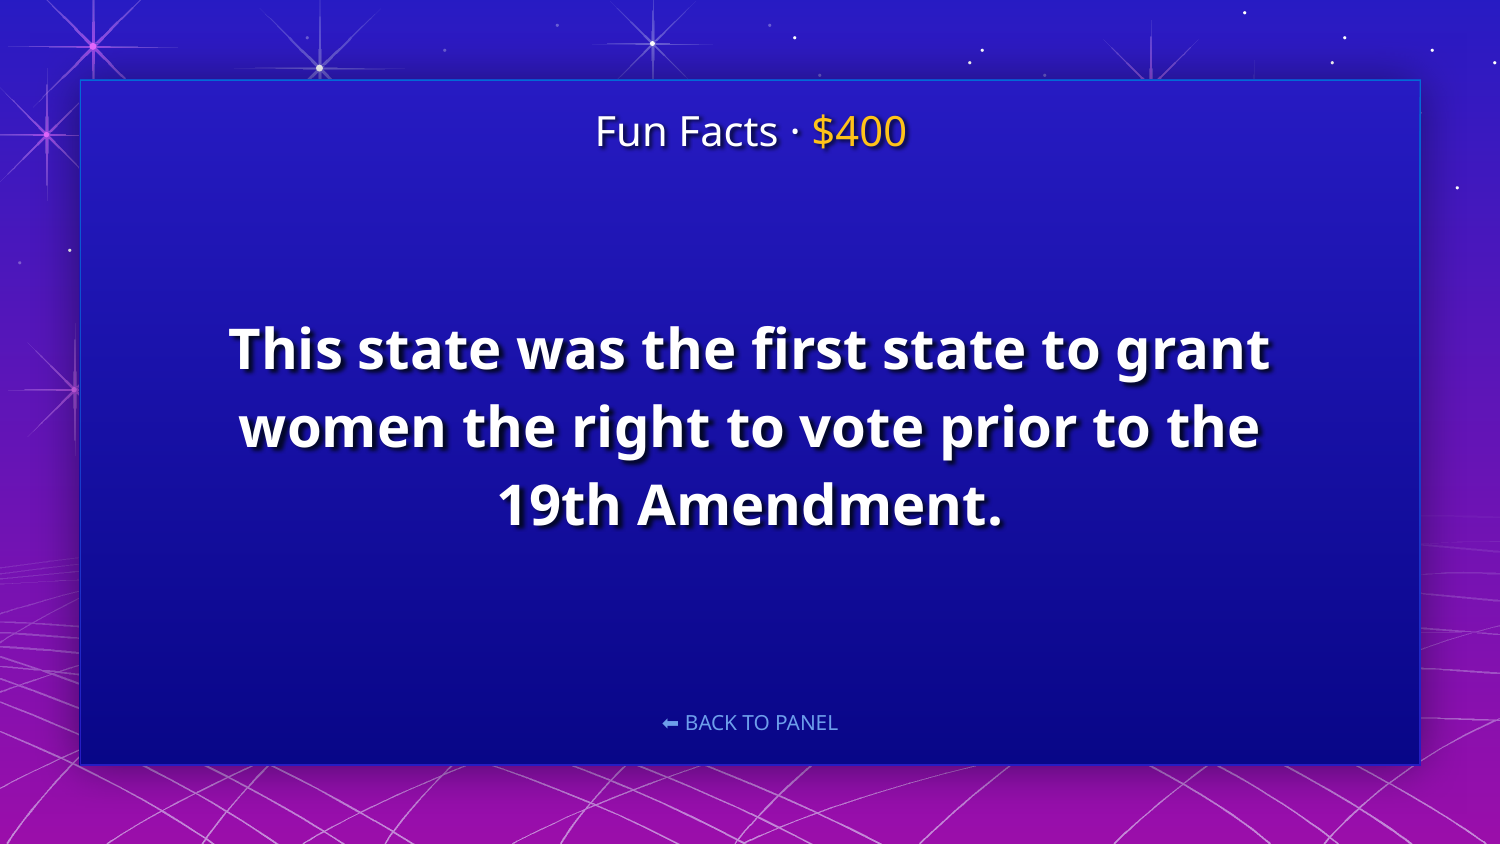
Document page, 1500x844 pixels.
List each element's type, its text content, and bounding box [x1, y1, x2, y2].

title This state was the first state to grant women the right to vote prior to the 19th Amendment. [169, 158, 1331, 682]
subtitle Fun Facts · $400 [170, 105, 1332, 178]
